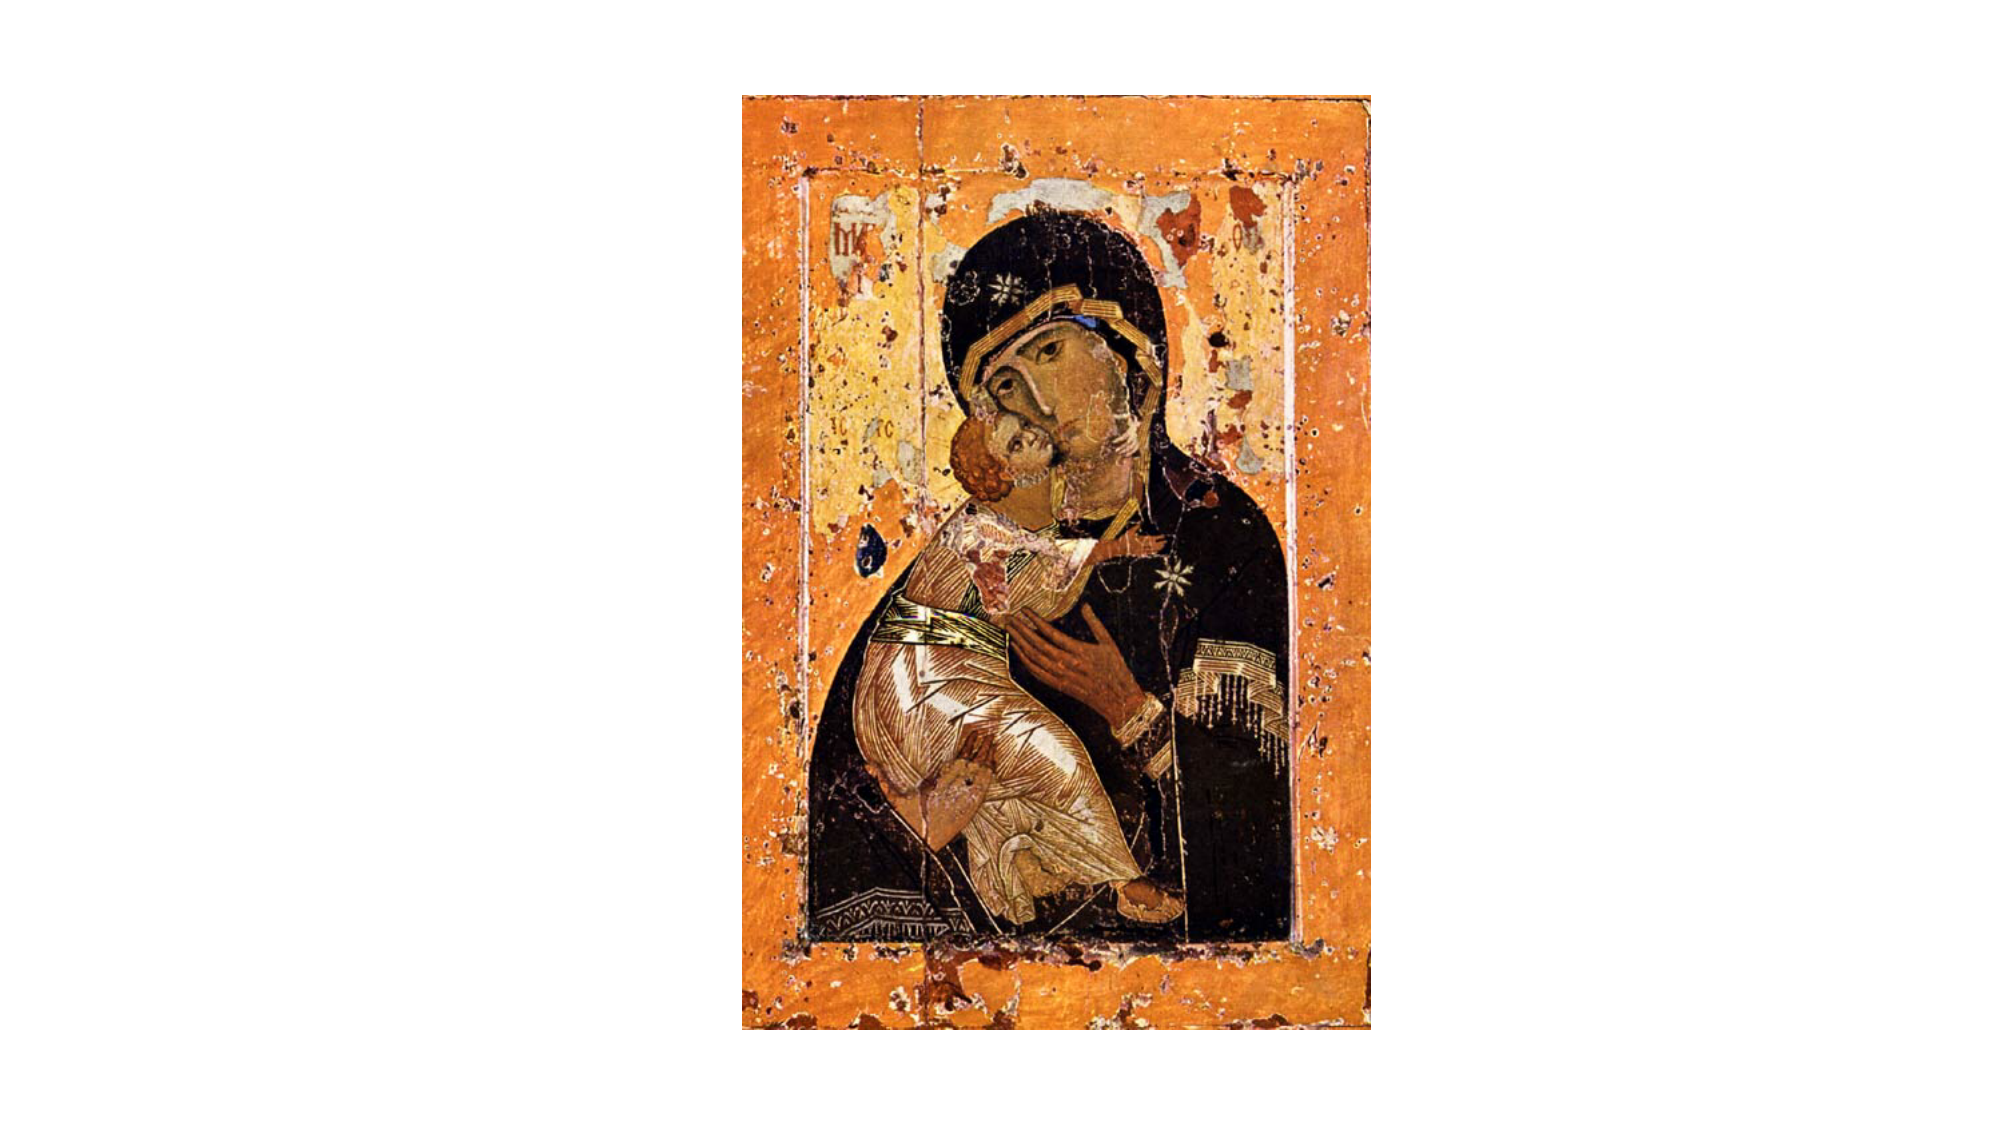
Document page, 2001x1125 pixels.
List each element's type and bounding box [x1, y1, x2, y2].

picture [742, 95, 1371, 1030]
